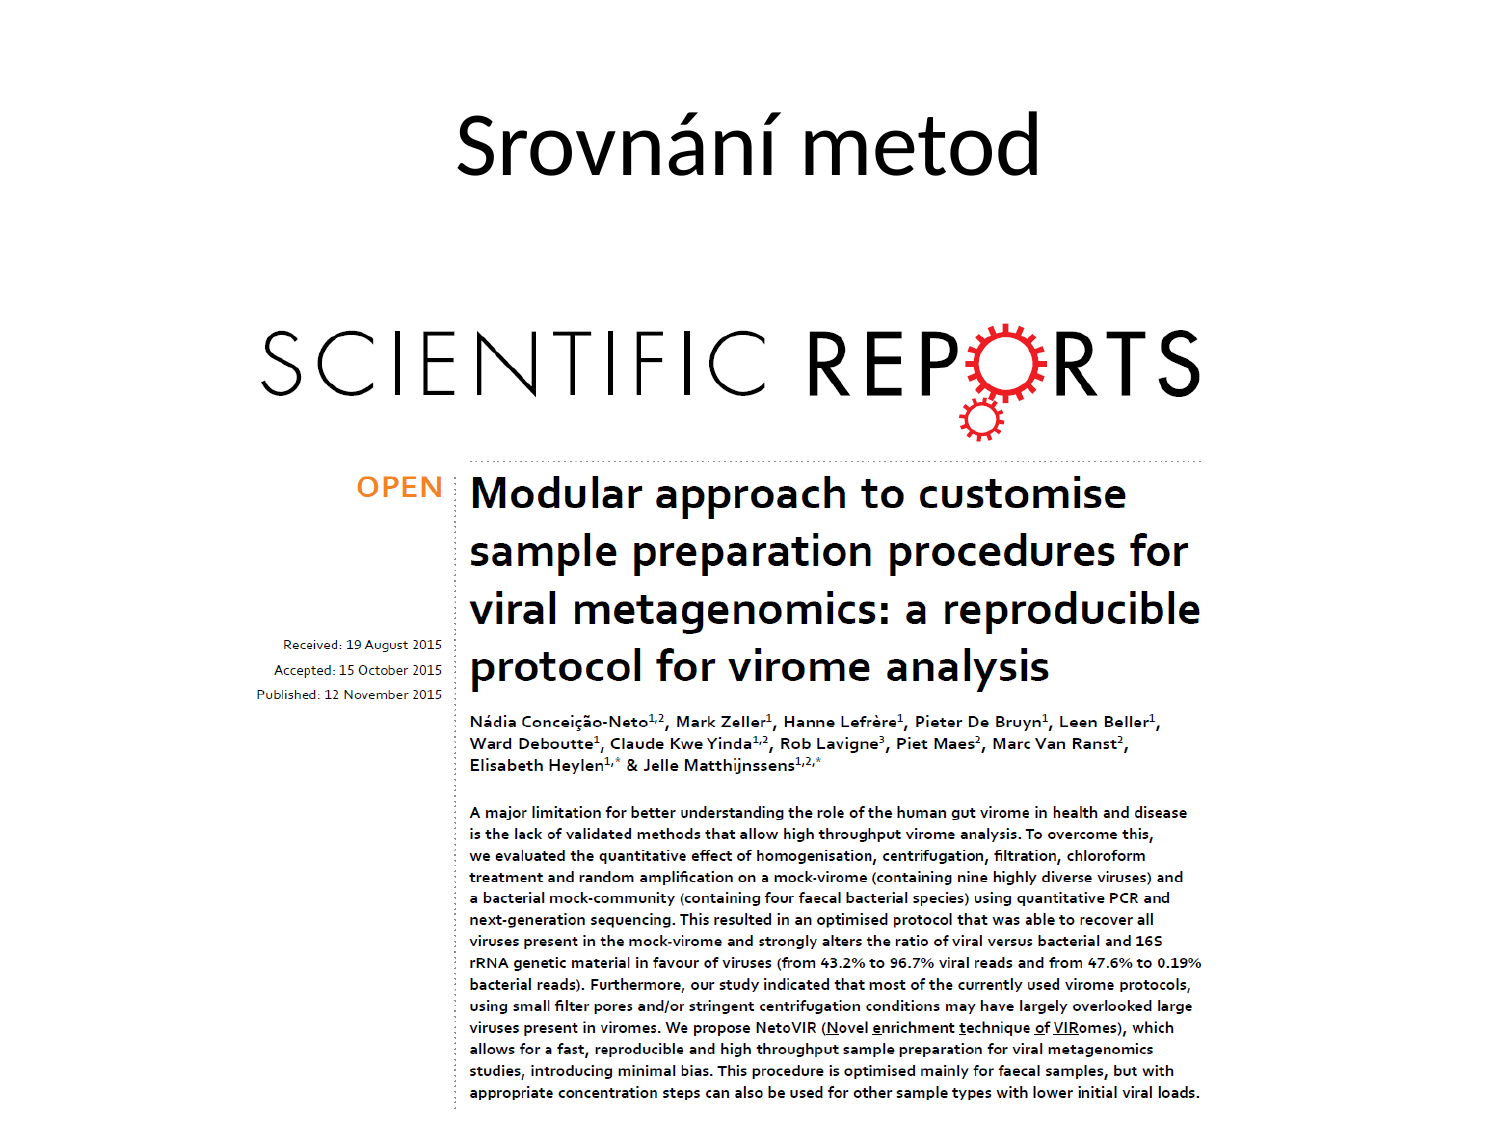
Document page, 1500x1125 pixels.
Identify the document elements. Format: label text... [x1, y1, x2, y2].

title Srovnání metod [75, 45, 1425, 233]
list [241, 255, 1259, 1109]
